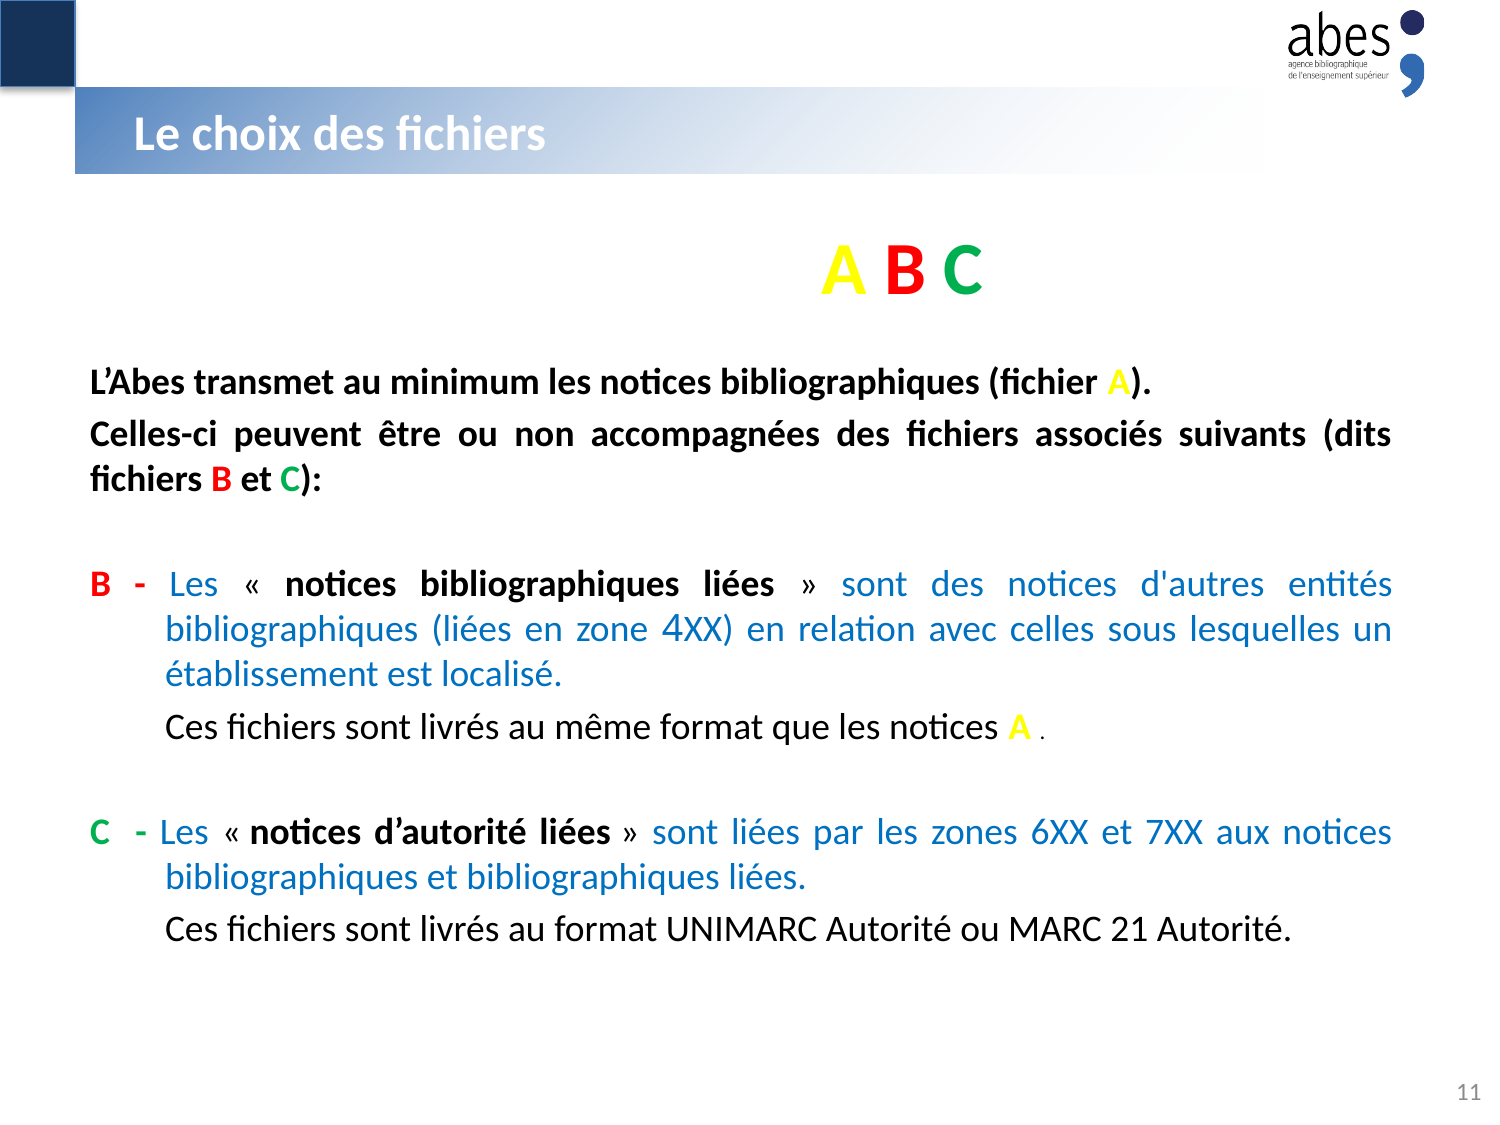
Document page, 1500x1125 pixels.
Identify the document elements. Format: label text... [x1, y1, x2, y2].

slide_number 11 [1424, 1060, 1497, 1121]
title Le choix des fichiers [75, 87, 1265, 174]
text_box A B C [741, 212, 1064, 318]
list L’Abes transmet au minimum les notices bibliographiques (fichier A). Celles-ci peuvent être ou non accompagnées des fichiers associés suivants (dits fichiers B et C): B - Les « notices bibliographiques liées » sont des notices d'autres entités bibliographiques (liées en zone 4XX) en relation avec celles sous lesquelles un établissement est localisé. Ces fichiers sont livrés au même format que les notices A . C - Les « notices d’autorité liées » sont liées par les zones 6XX et 7XX aux notices bibliographiques et bibliographiques liées. Ces fichiers sont livrés au format UNIMARC Autorité ou MARC 21 Autorité. [75, 191, 1409, 1061]
picture [1288, 10, 1425, 98]
